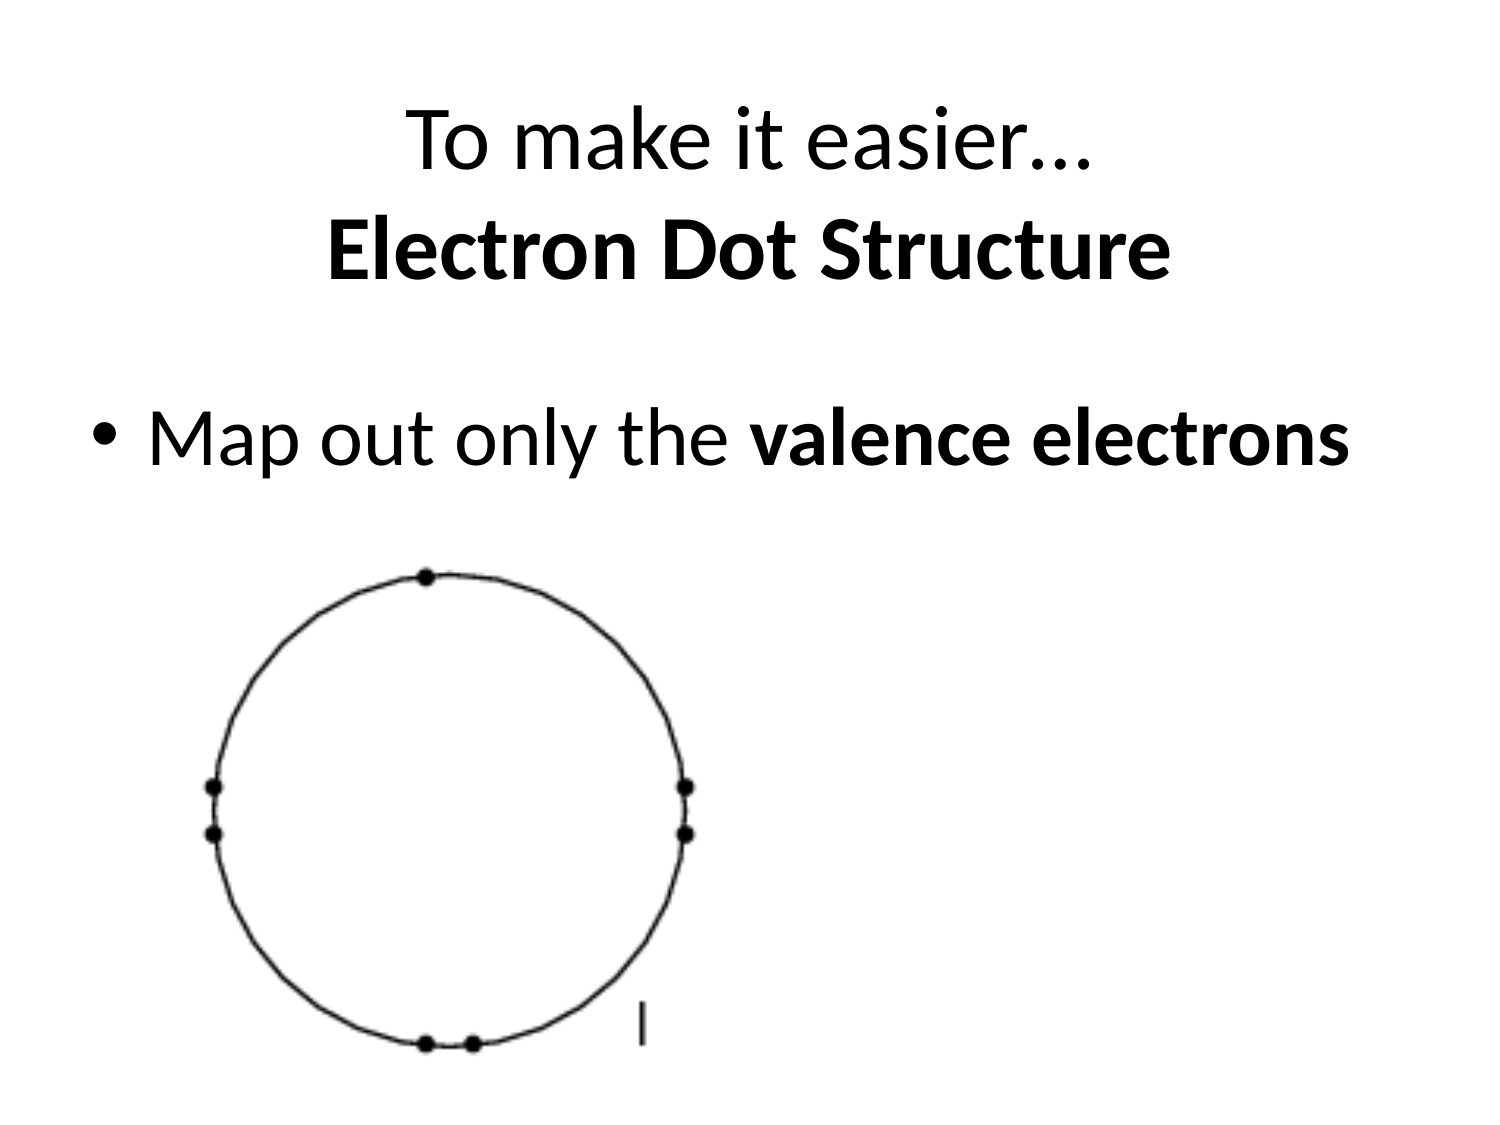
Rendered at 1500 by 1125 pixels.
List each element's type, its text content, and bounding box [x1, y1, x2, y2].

picture [162, 549, 713, 1076]
list Map out only the valence electrons [75, 375, 1425, 1005]
title To make it easier… Electron Dot Structure [75, 24, 1425, 350]
